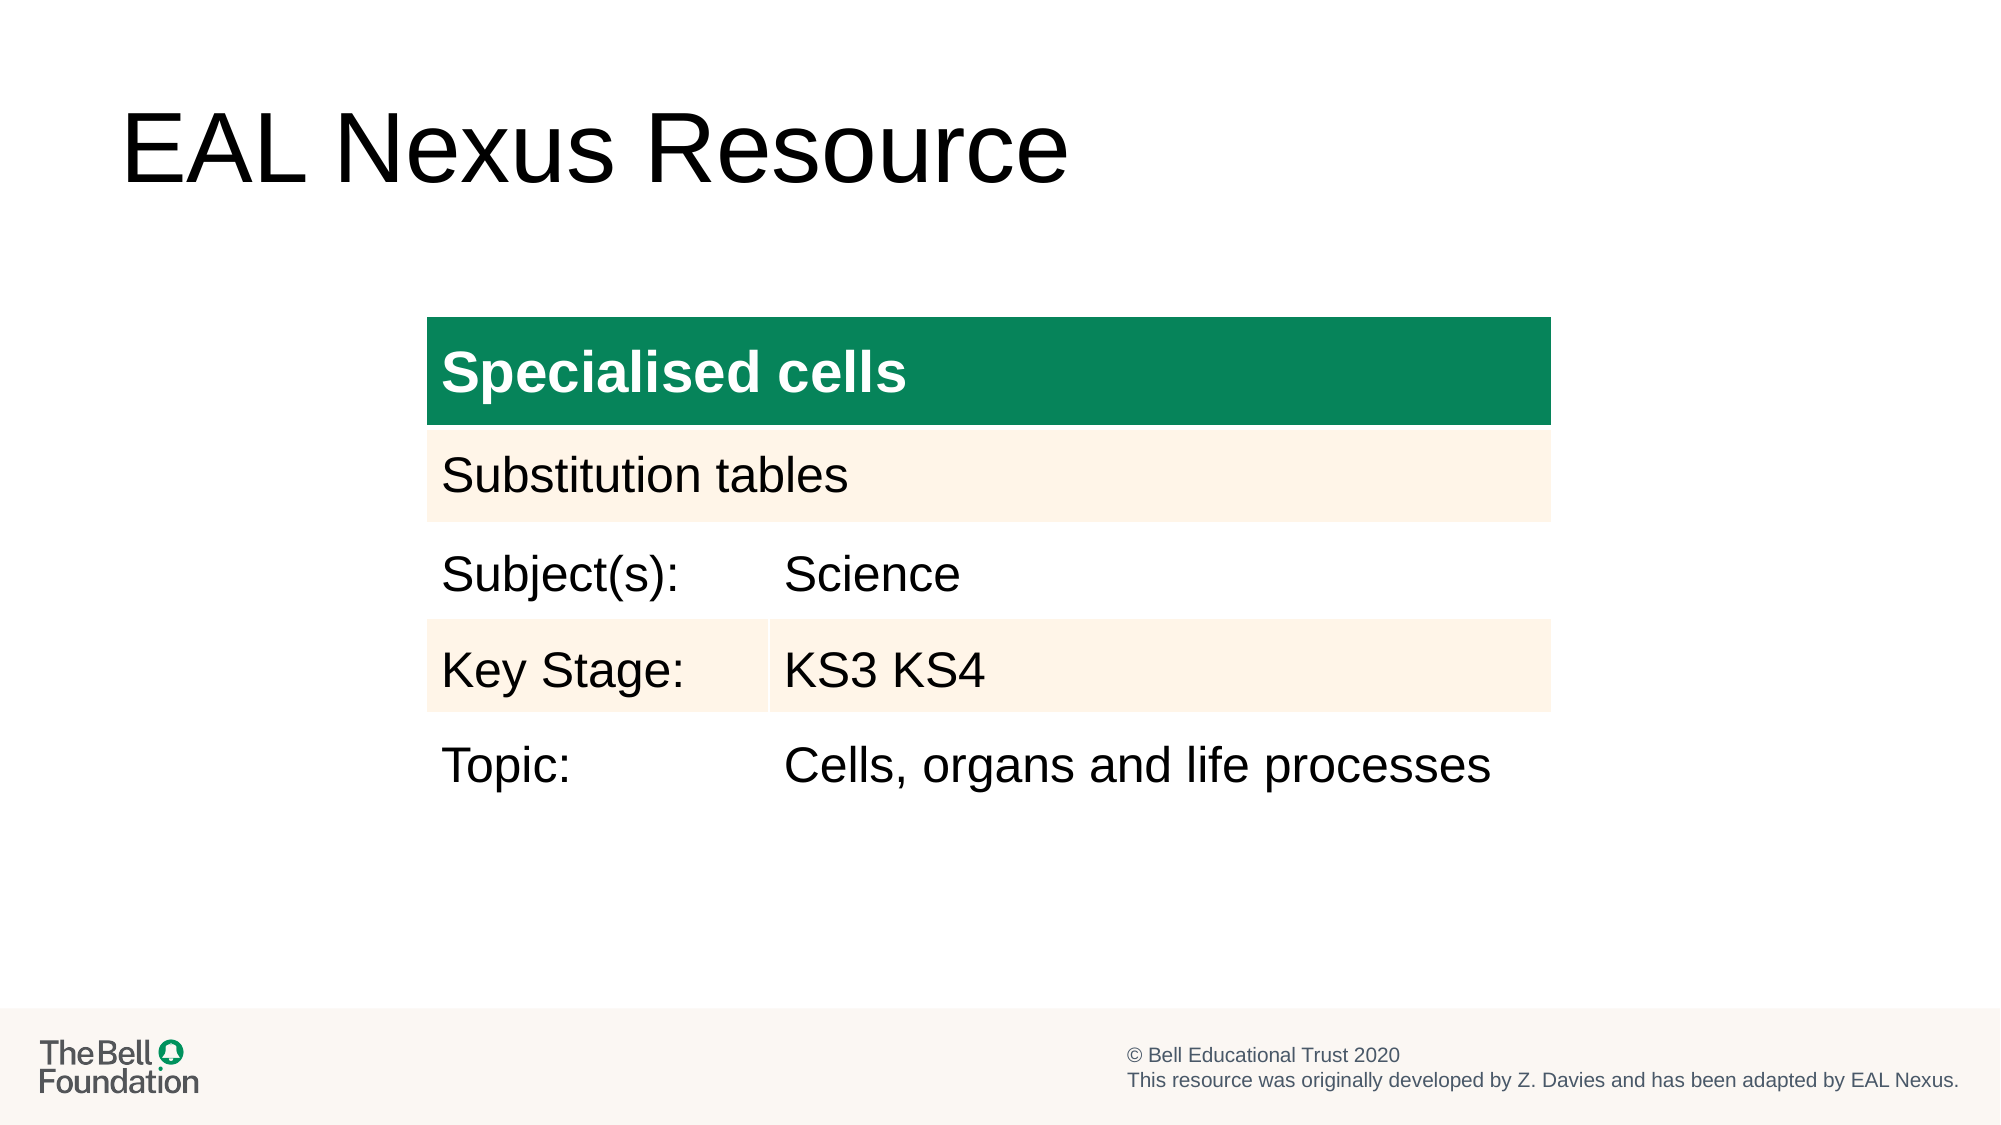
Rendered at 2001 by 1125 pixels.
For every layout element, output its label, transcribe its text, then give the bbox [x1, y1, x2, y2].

text_box [0, 1006, 2000, 1125]
table_cell KS3 KS4 [770, 619, 1551, 712]
table_cell Subject(s): [427, 524, 768, 617]
picture [29, 1028, 203, 1105]
text_box EAL Nexus Resource [105, 75, 1087, 210]
text_box © Bell Educational Trust 2020 This resource was originally developed by Z. Davies and has been adapted by EAL Nexus. [1112, 1033, 1990, 1099]
table_cell Cells, organs and life processes [770, 714, 1551, 807]
table_cell Key Stage: [427, 619, 768, 712]
table_cell Substitution tables [427, 430, 1551, 522]
table_cell Science [770, 524, 1551, 617]
table_header Specialised cells [427, 317, 1551, 425]
table_cell Topic: [427, 714, 768, 807]
